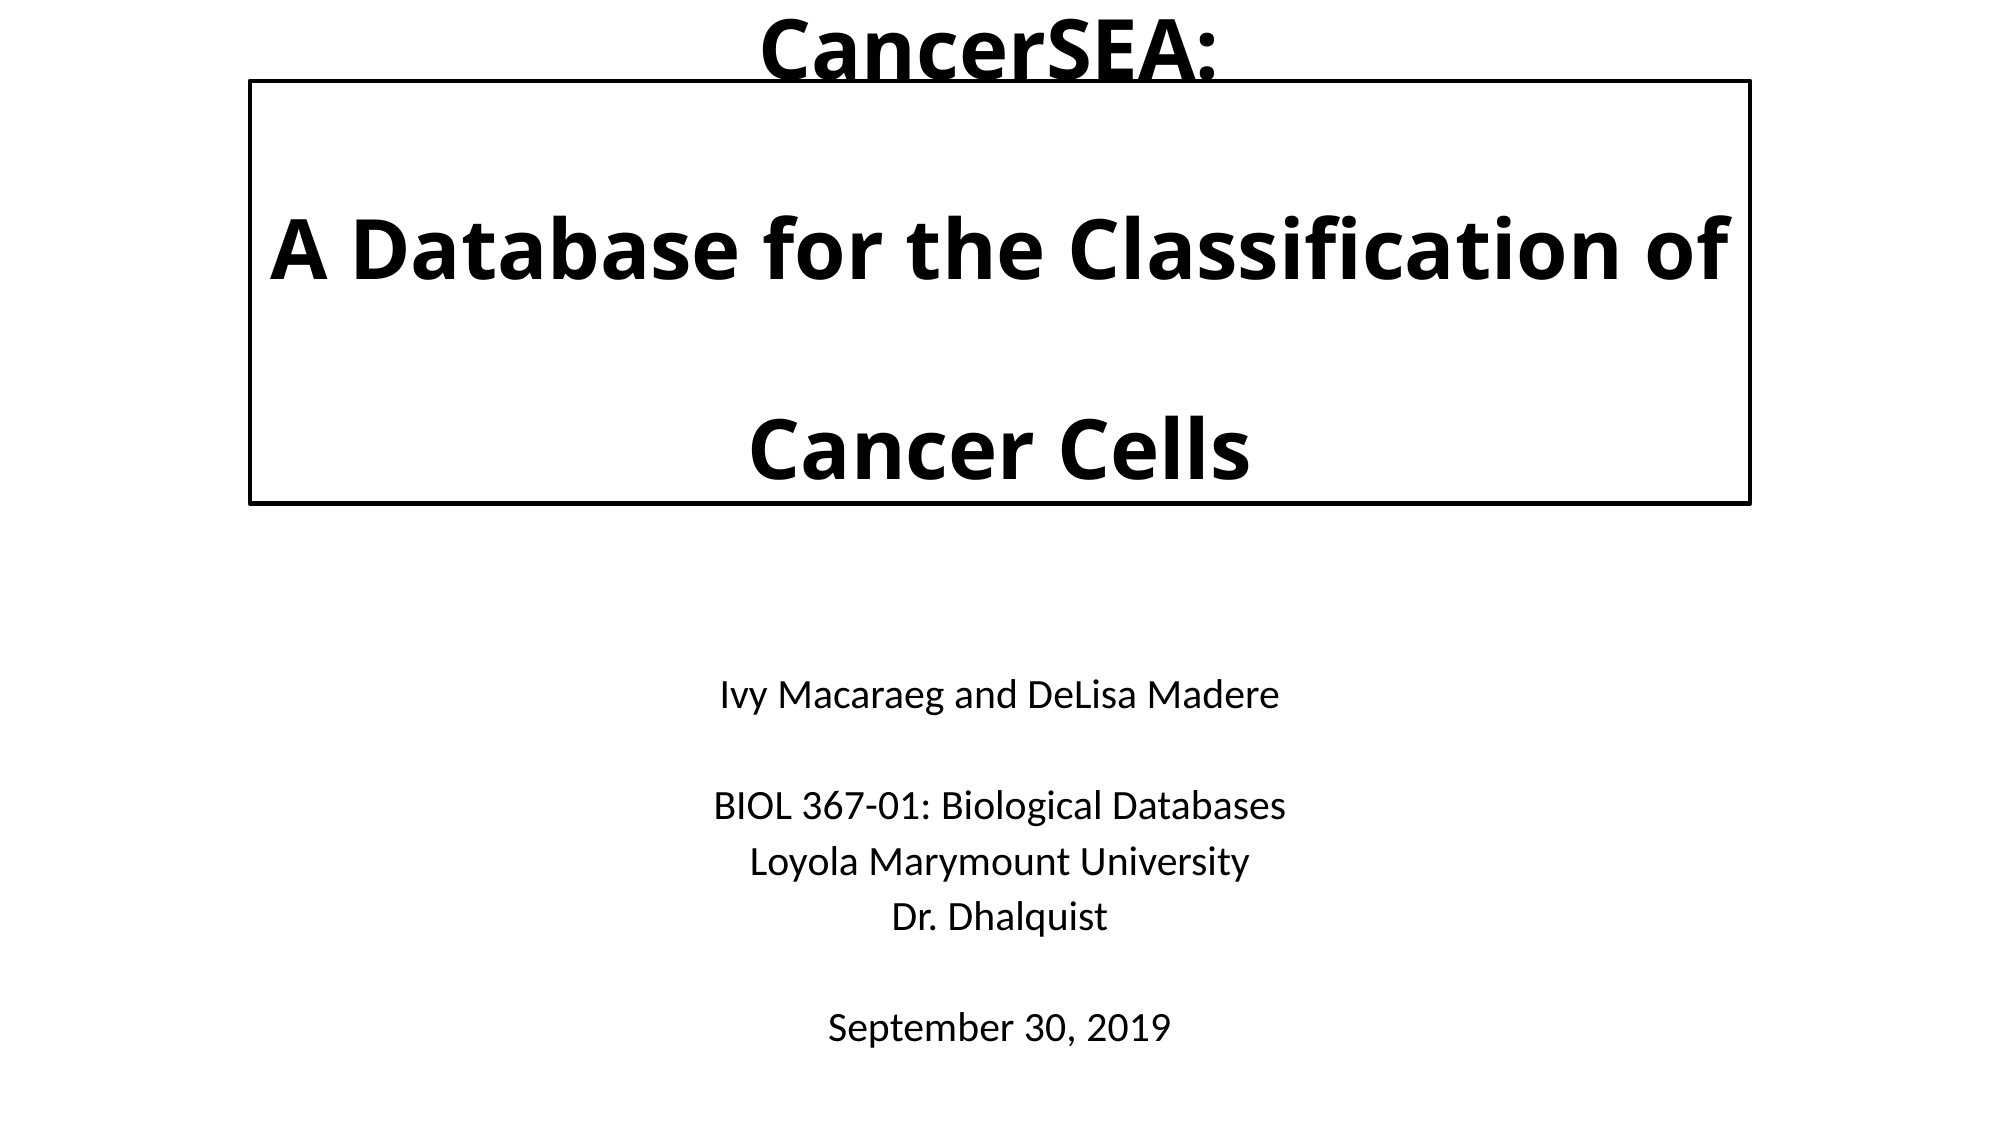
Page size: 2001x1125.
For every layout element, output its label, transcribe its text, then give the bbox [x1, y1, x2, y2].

title CancerSEA: A Database for the Classification of Cancer Cells [249, 80, 1750, 504]
subtitle Ivy Macaraeg and DeLisa Madere BIOL 367-01: Biological Databases Loyola Marymount University Dr. Dhalquist September 30, 2019 [249, 665, 1750, 1101]
